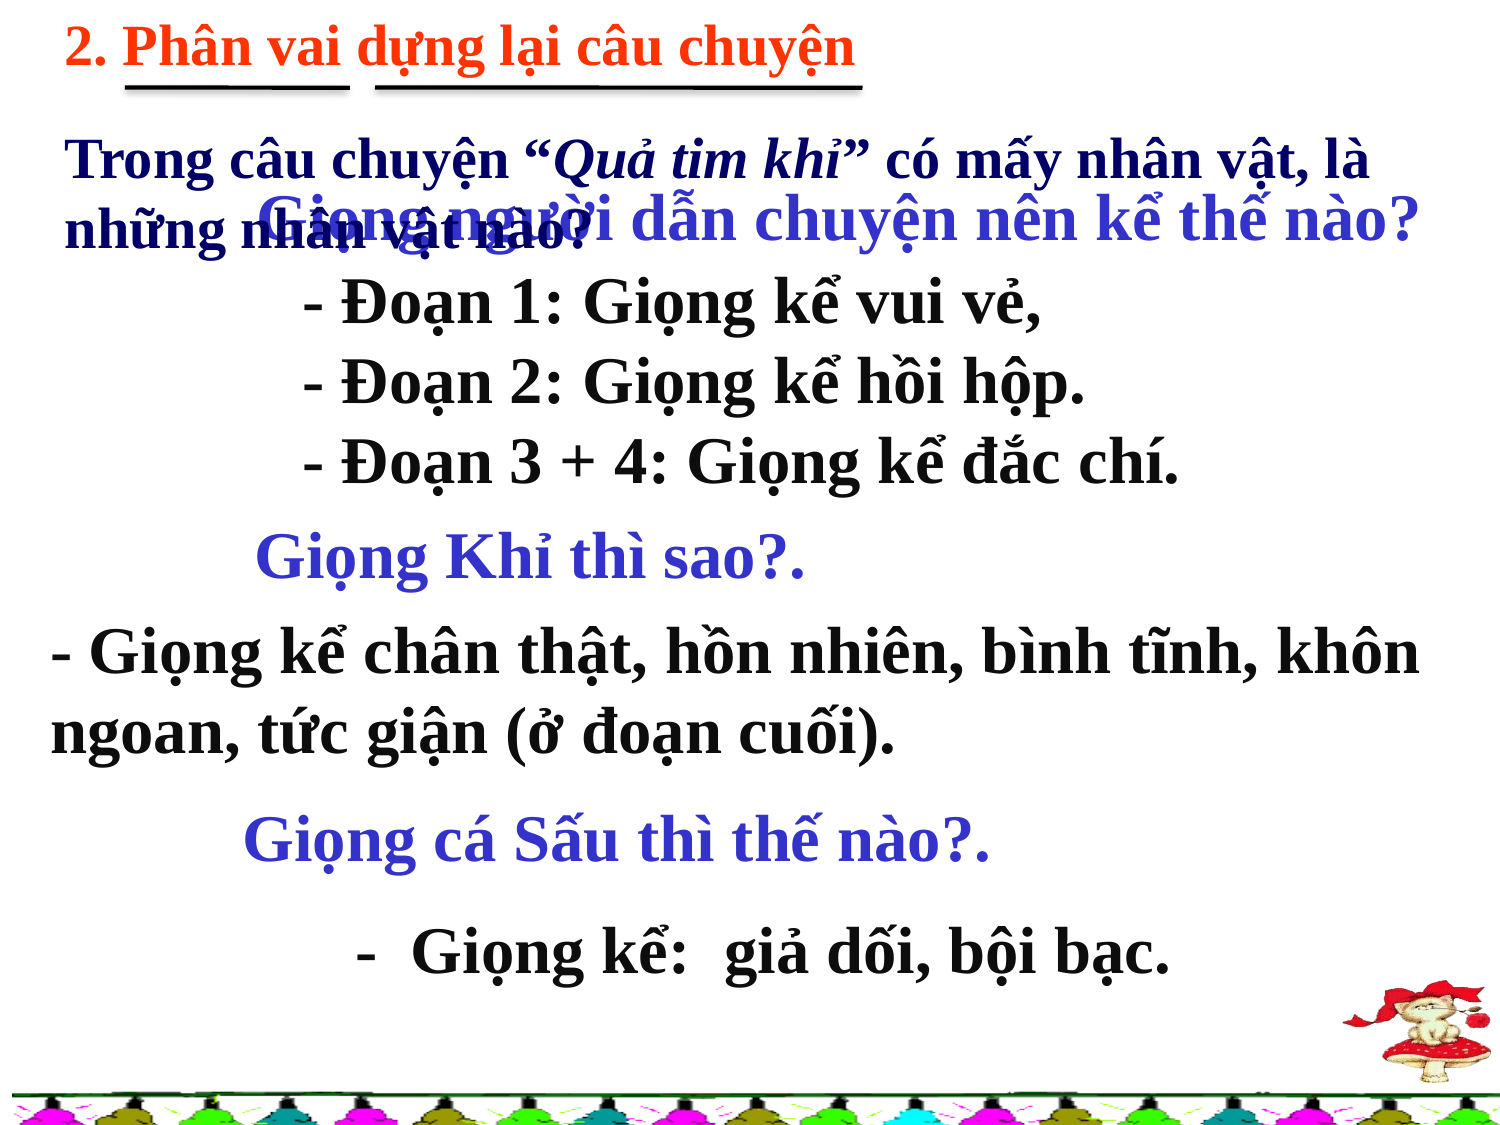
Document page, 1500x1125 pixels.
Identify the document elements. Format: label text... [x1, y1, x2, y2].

text_box - Giọng kể: giả dối, bội bạc. [340, 899, 1188, 995]
picture [1341, 974, 1500, 1083]
text_box 2. Phân vai dựng lại câu chuyện [50, 0, 1138, 85]
text_box - Đoạn 1: Giọng kể vui vẻ, - Đoạn 2: Giọng kể hồi hộp. - Đoạn 3 + 4: Giọng kể đắc chí. [287, 268, 1400, 505]
text_box - Giọng kể chân thật, hồn nhiên, bình tĩnh, khôn ngoan, tức giận (ở đoạn cuối). [35, 599, 1500, 775]
text_box Giọng cá Sấu thì thế nào?. [227, 787, 1008, 883]
text_box Giọng Khỉ thì sao?. [239, 504, 823, 599]
picture [12, 1087, 1500, 1125]
text_box Trong câu chuyện “Quả tim khỉ” có mấy nhân vật, là những nhân vật nào? [50, 112, 1500, 268]
